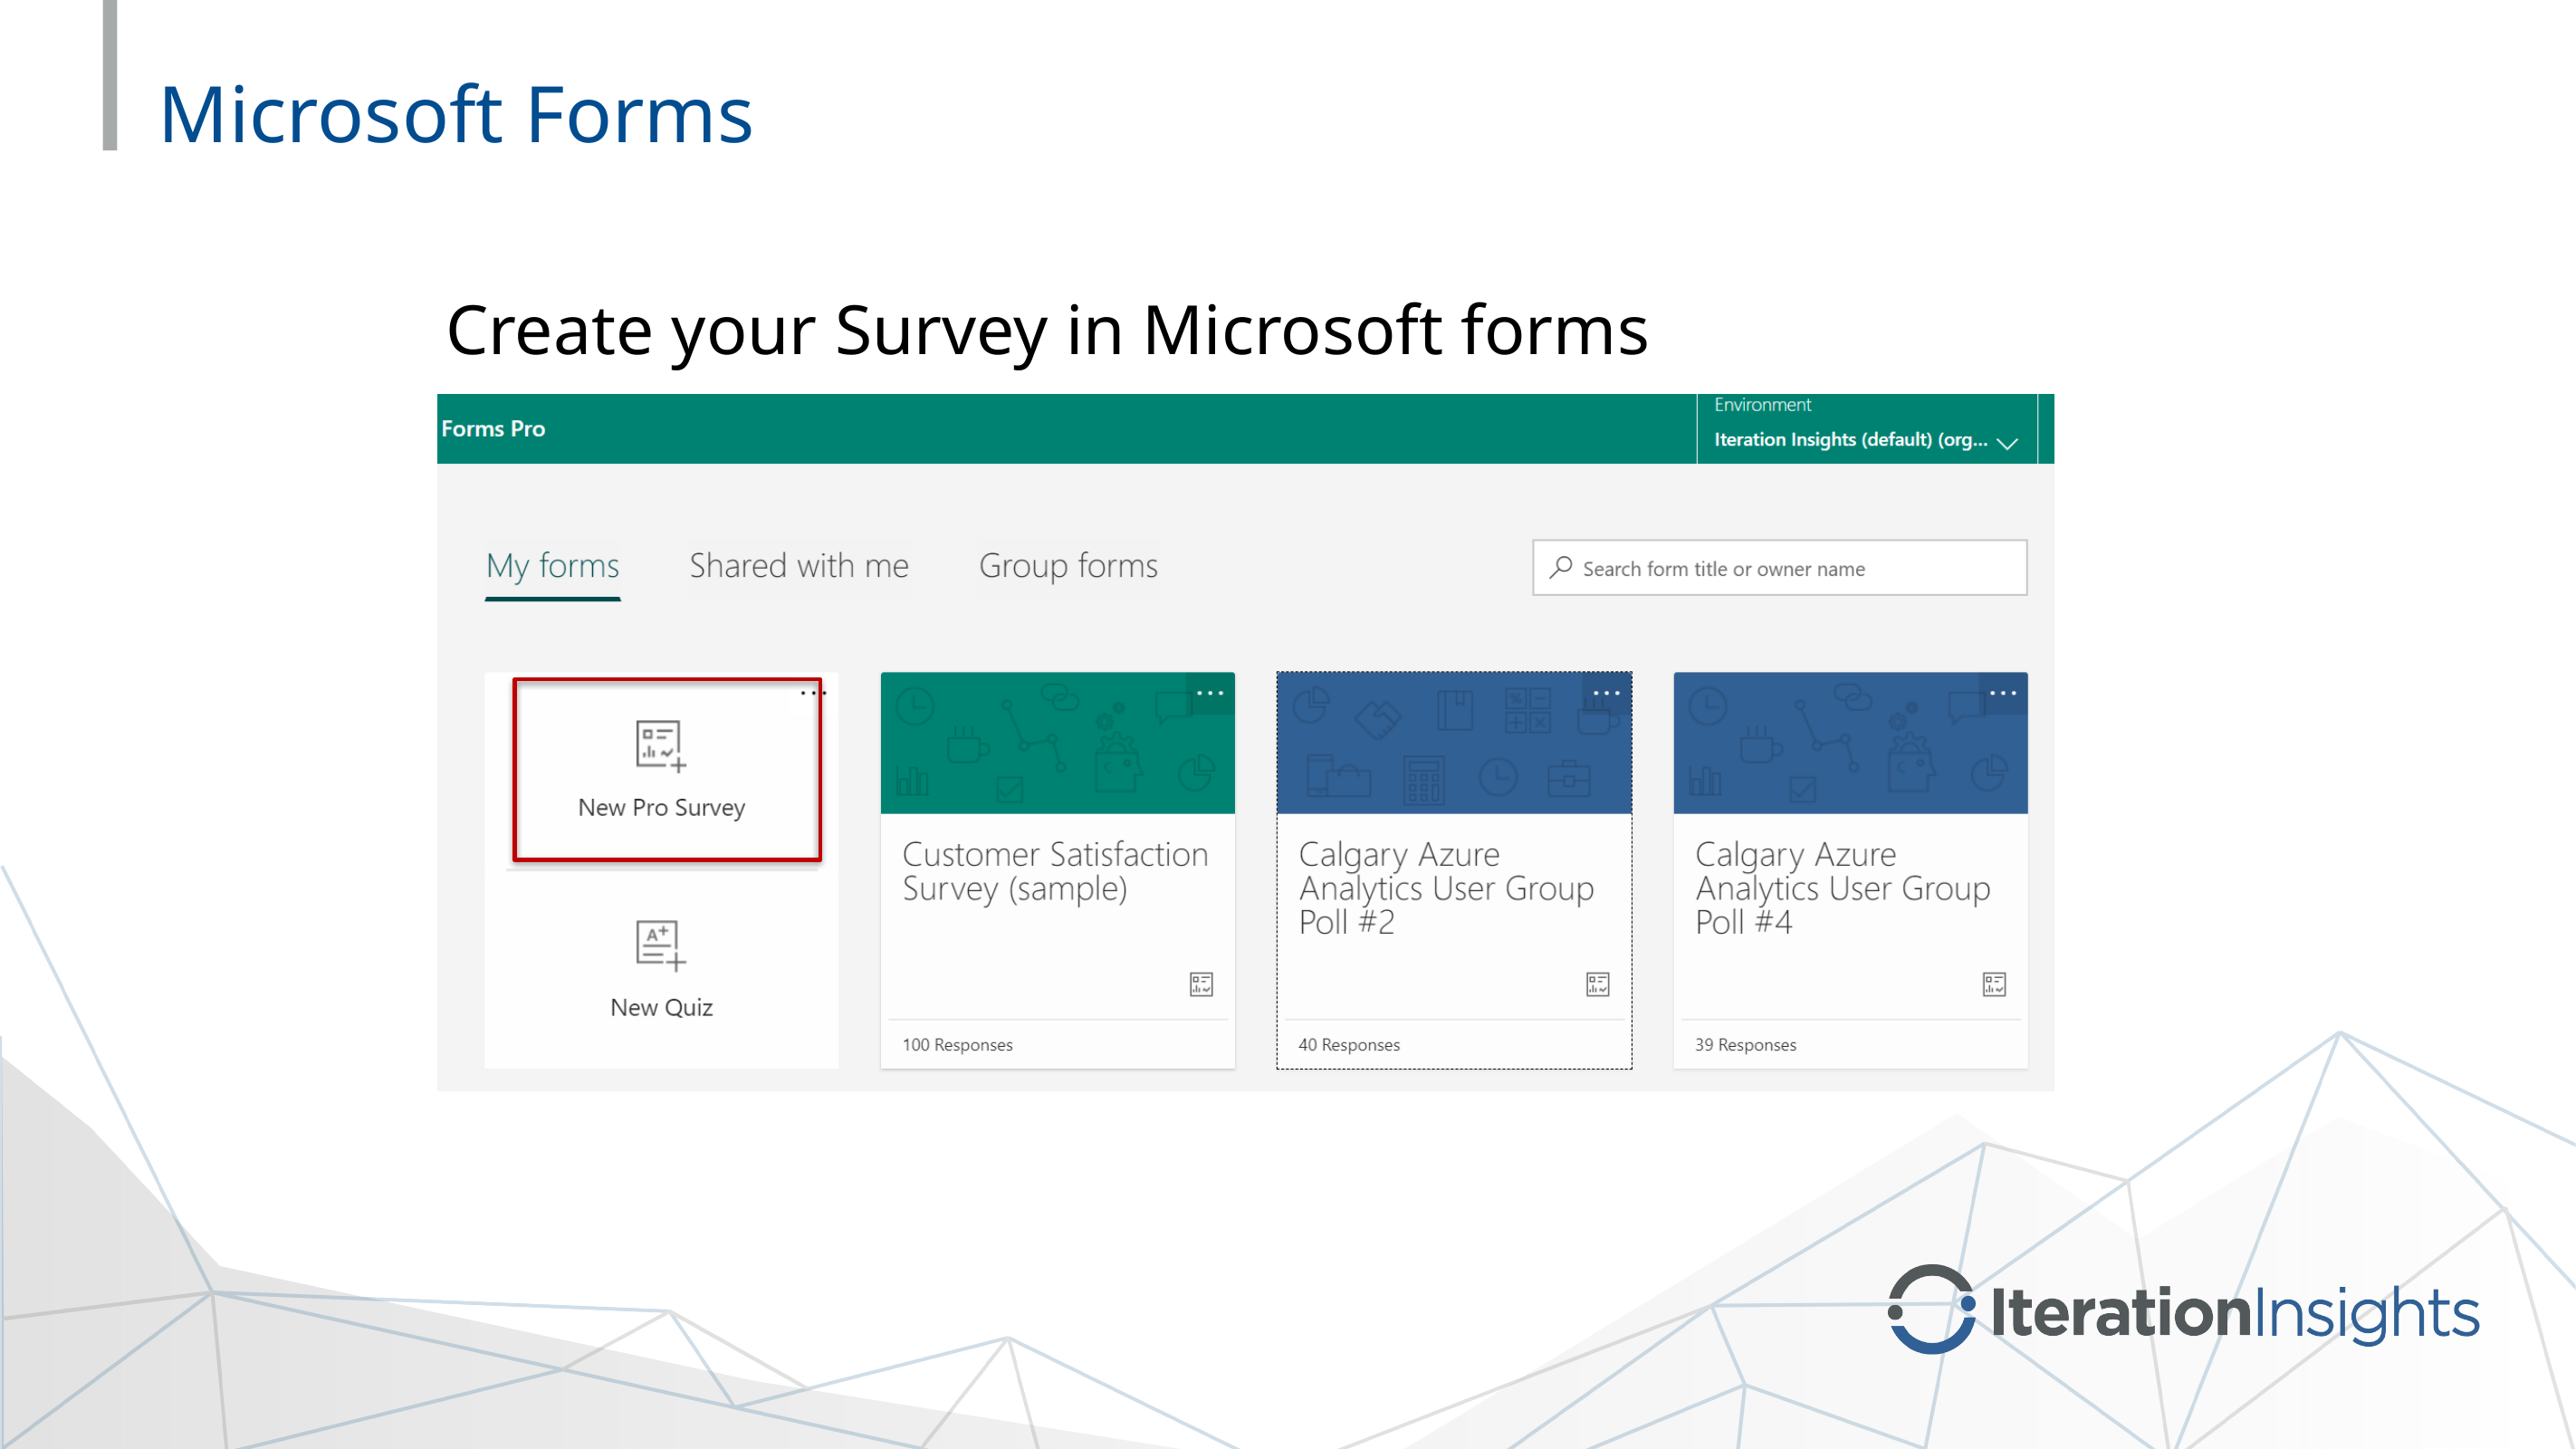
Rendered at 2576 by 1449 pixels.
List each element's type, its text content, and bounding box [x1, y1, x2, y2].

picture [0, 0, 2576, 1449]
list Create your Survey in Microsoft forms [437, 278, 1697, 391]
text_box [437, 393, 2054, 1092]
title Microsoft Forms [150, 56, 2310, 168]
